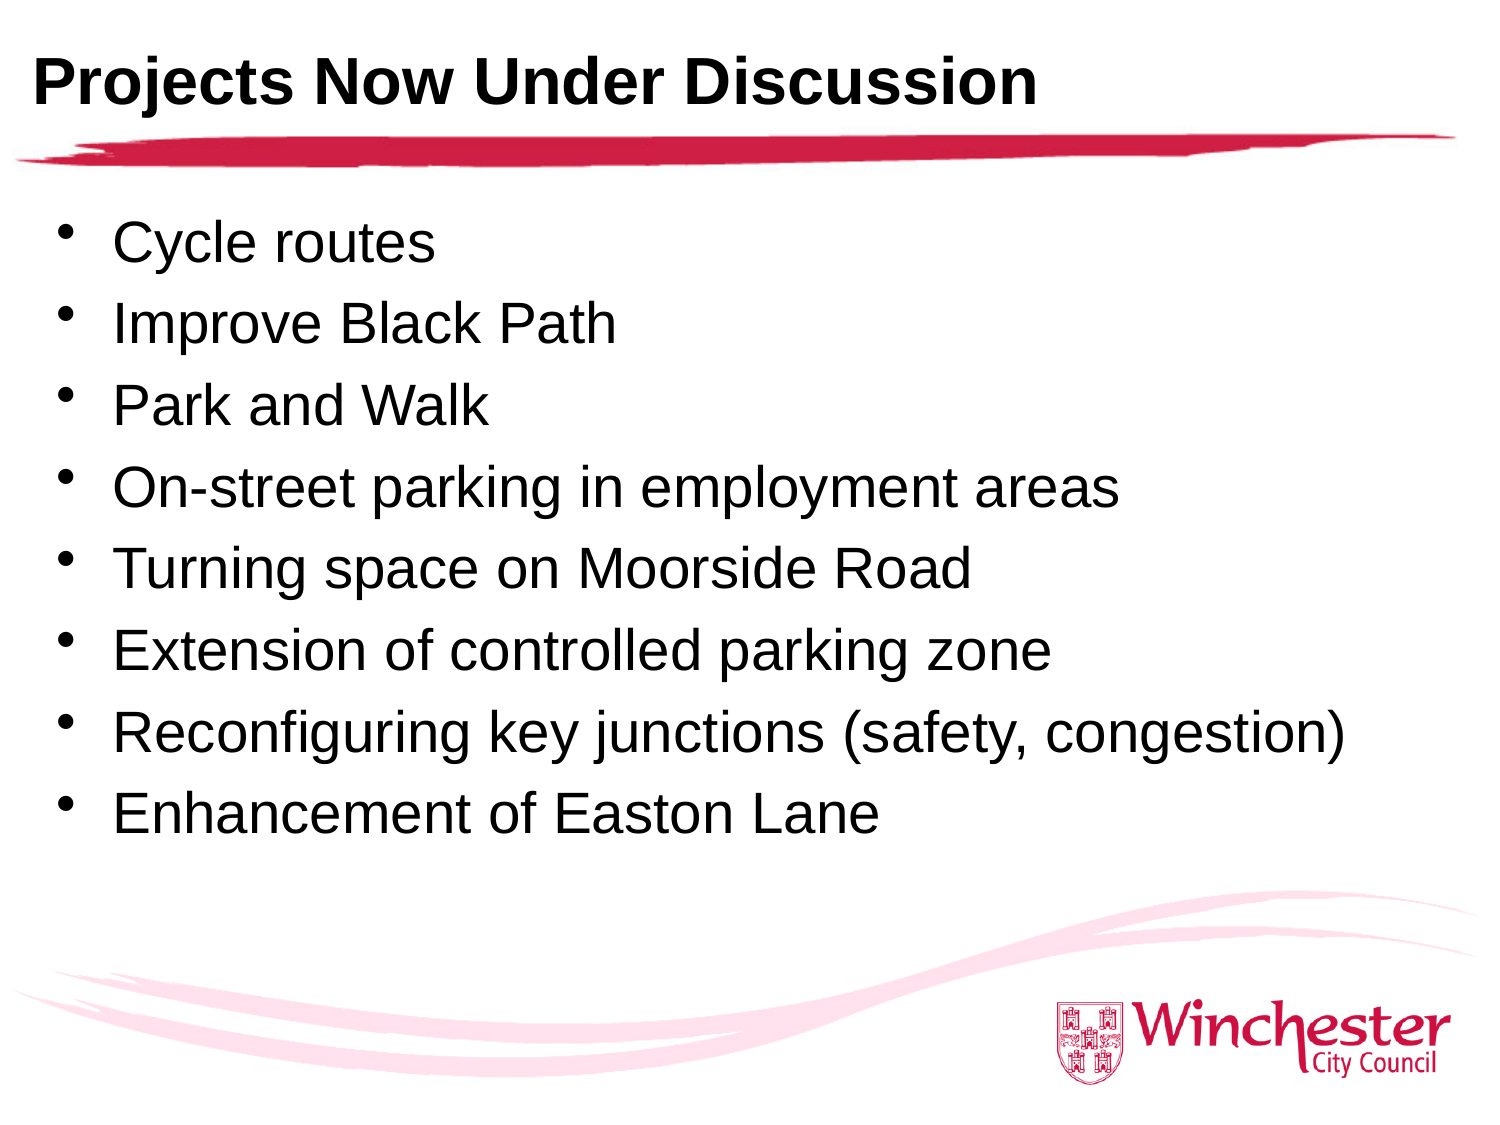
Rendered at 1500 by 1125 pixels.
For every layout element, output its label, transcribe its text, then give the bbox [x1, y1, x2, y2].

list Cycle routes Improve Black Path Park and Walk On-street parking in employment areas Turning space on Moorside Road Extension of controlled parking zone Reconfiguring key junctions (safety, congestion) Enhancement of Easton Lane [41, 196, 1425, 1005]
picture [1057, 999, 1451, 1085]
text_box Projects Now Under Discussion [17, 30, 1211, 126]
picture [0, 125, 1471, 172]
